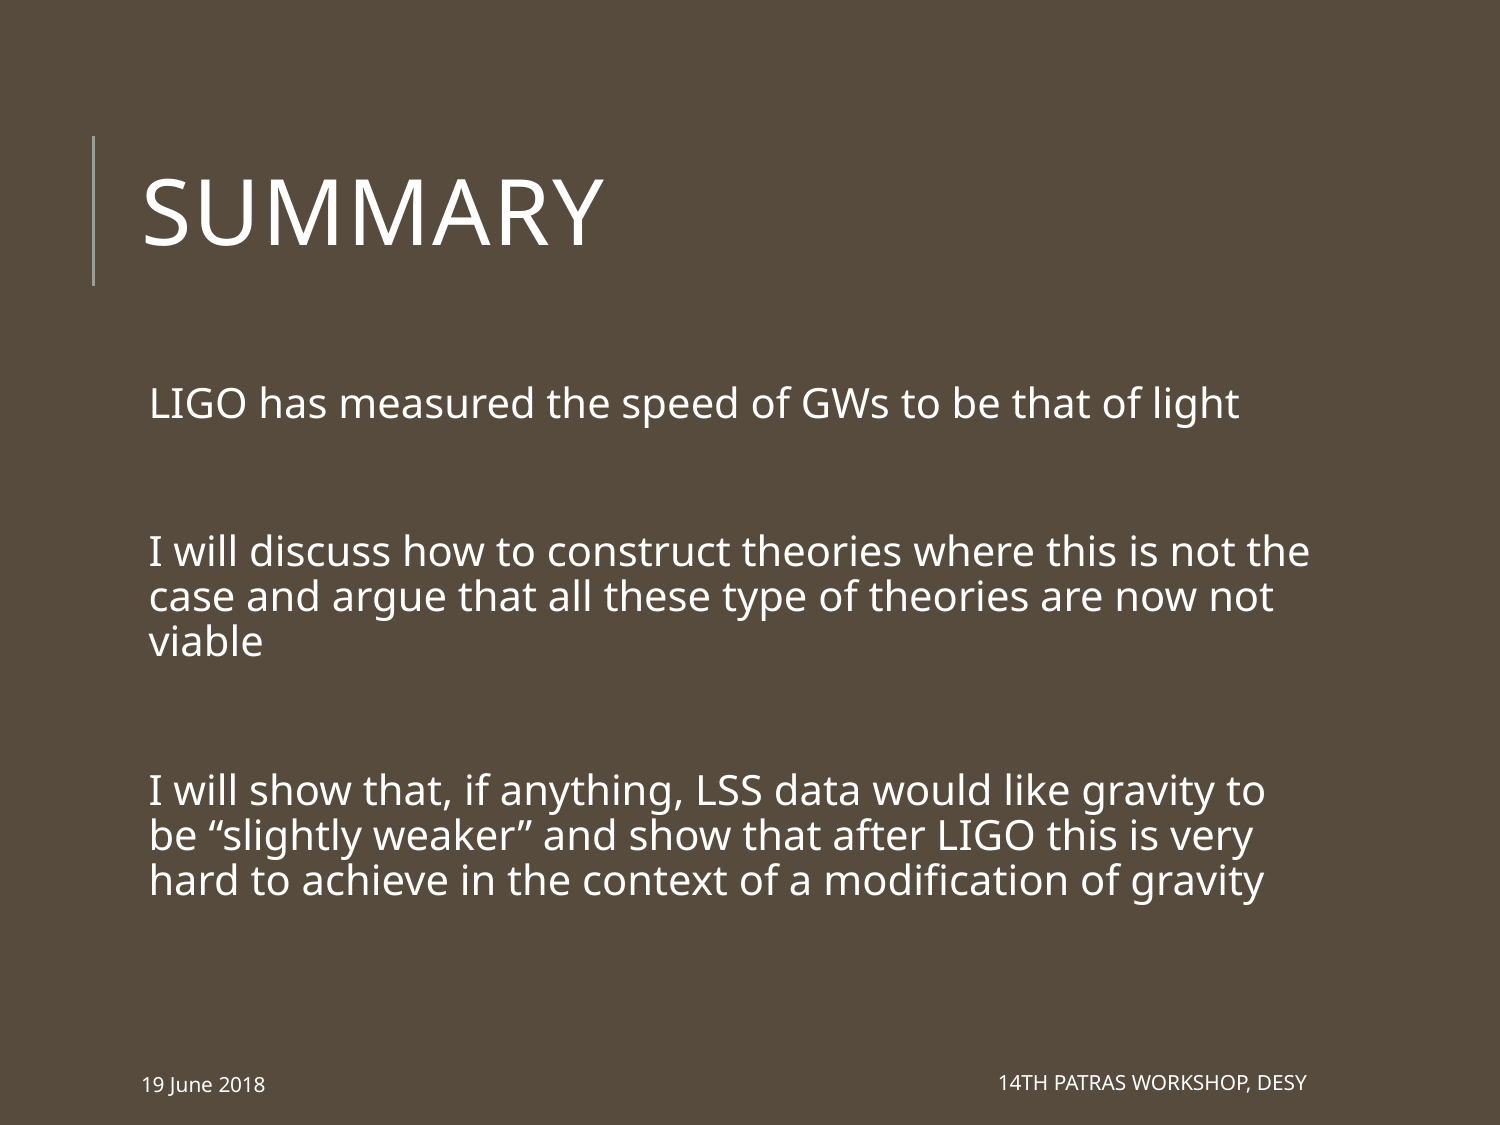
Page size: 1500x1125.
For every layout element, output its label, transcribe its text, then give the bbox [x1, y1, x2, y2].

title Summary [126, 96, 1322, 342]
list LIGO has measured the speed of GWs to be that of light I will discuss how to construct theories where this is not the case and argue that all these type of theories are now not viable I will show that, if anything, LSS data would like gravity to be “slightly weaker” and show that after LIGO this is very hard to achieve in the context of a modification of gravity [126, 375, 1322, 1035]
footer 14th Patras Workshop, DESY [595, 1061, 1322, 1107]
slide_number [126, 1061, 392, 1107]
